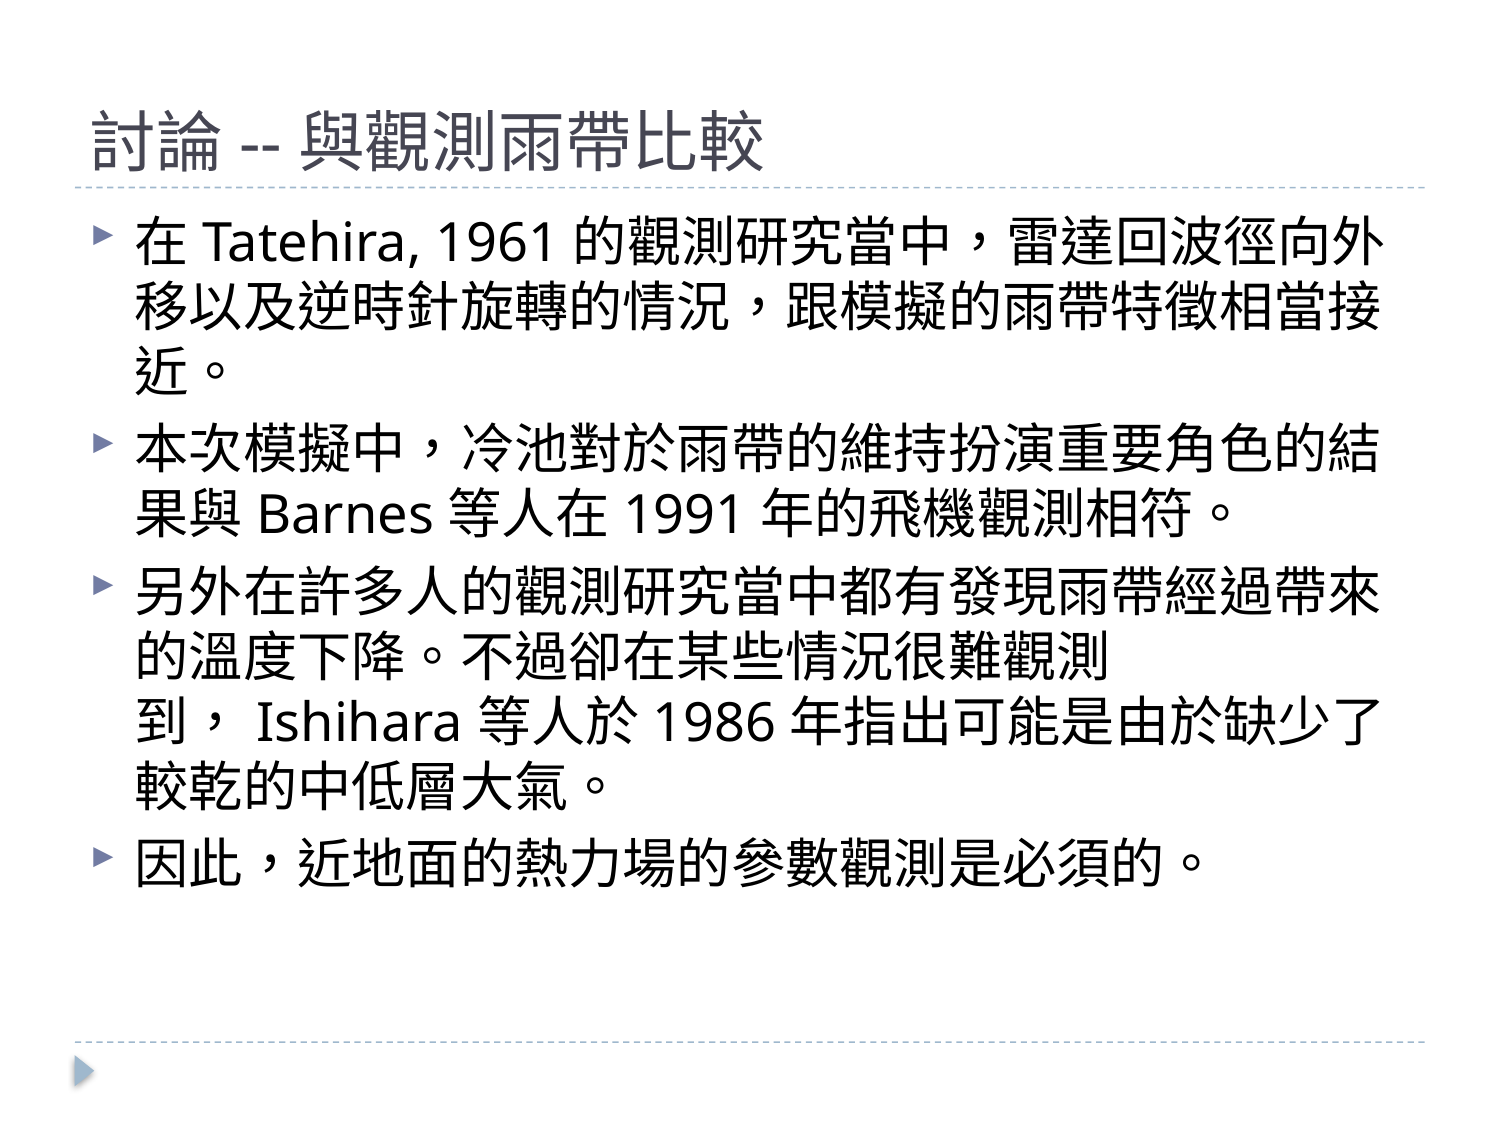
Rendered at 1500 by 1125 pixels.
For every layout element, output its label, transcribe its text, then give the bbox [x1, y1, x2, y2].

title 討論--與觀測雨帶比較 [75, 24, 1425, 188]
list 在Tatehira, 1961的觀測研究當中，雷達回波徑向外移以及逆時針旋轉的情況，跟模擬的雨帶特徵相當接近。 本次模擬中，冷池對於雨帶的維持扮演重要角色的結果與Barnes等人在1991年的飛機觀測相符。 另外在許多人的觀測研究當中都有發現雨帶經過帶來的溫度下降。不過卻在某些情況很難觀測到，Ishihara等人於1986年指出可能是由於缺少了較乾的中低層大氣。 因此，近地面的熱力場的參數觀測是必須的。 [75, 200, 1425, 1010]
